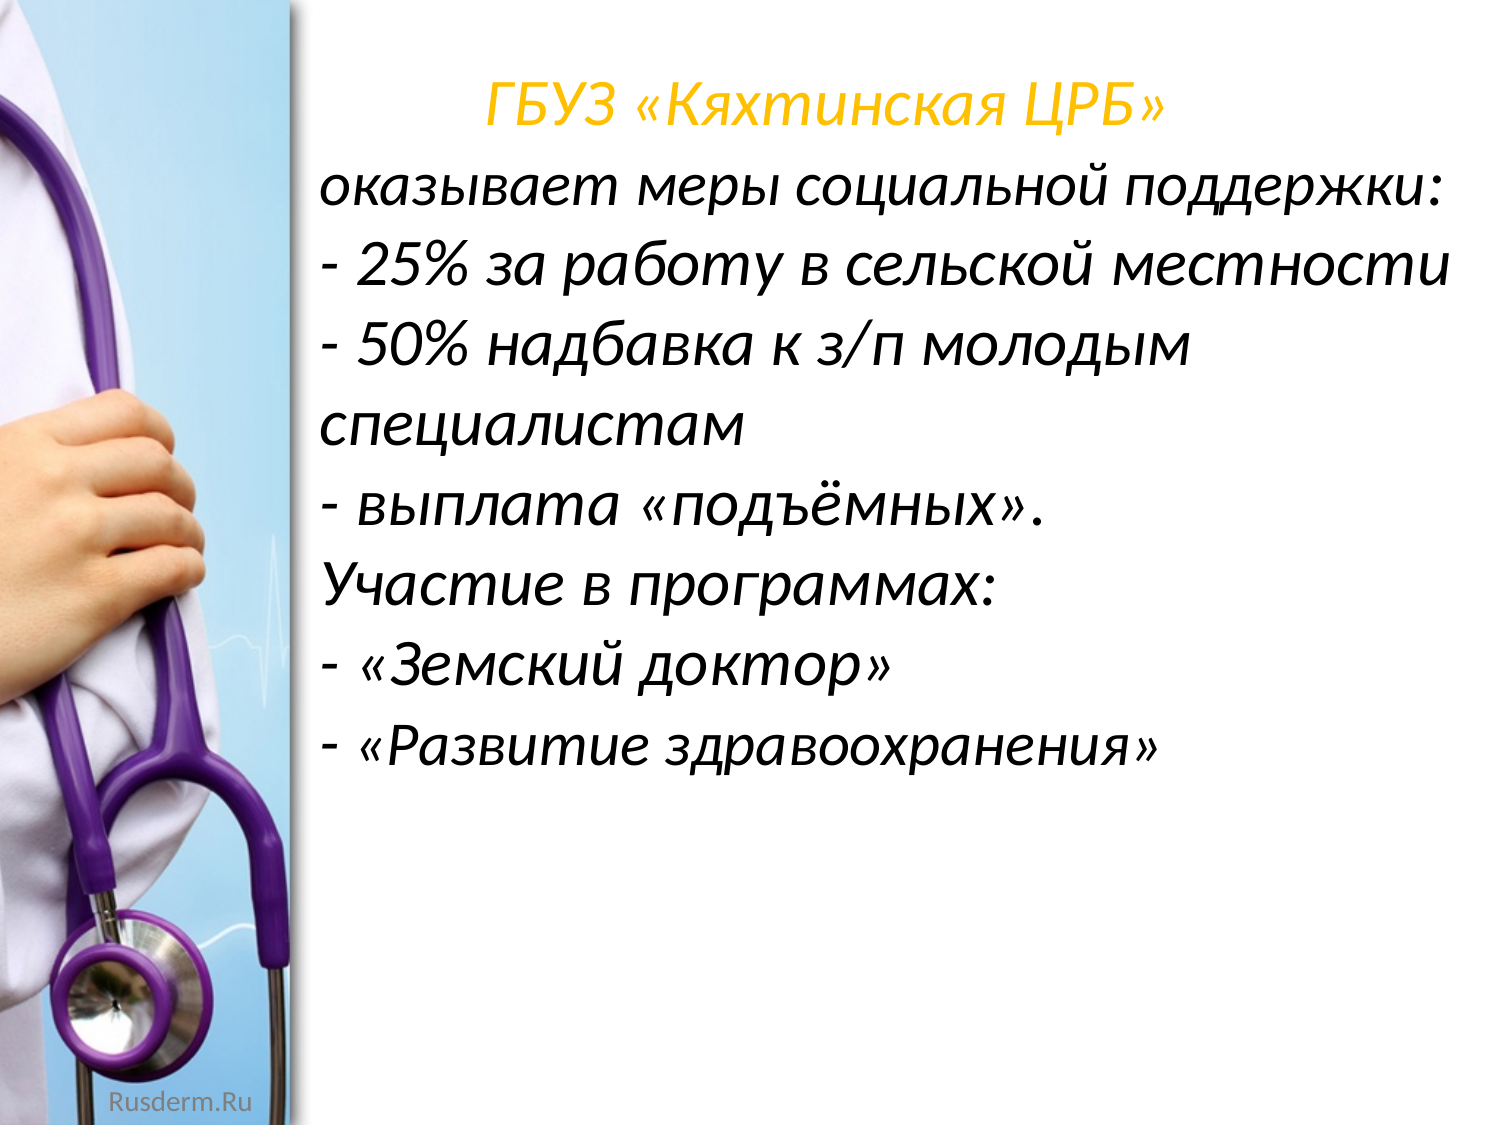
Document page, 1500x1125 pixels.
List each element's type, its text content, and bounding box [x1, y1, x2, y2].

title ГБУЗ «Кяхтинская ЦРБ» оказывает меры социальной поддержки: - 25% за работу в сельской местности - 50% надбавка к з/п молодым специалистам - выплата «подъёмных». Участие в программах: - «Земский доктор» - «Развитие здравоохранения» [224, 0, 1500, 838]
picture [0, 0, 1500, 1125]
